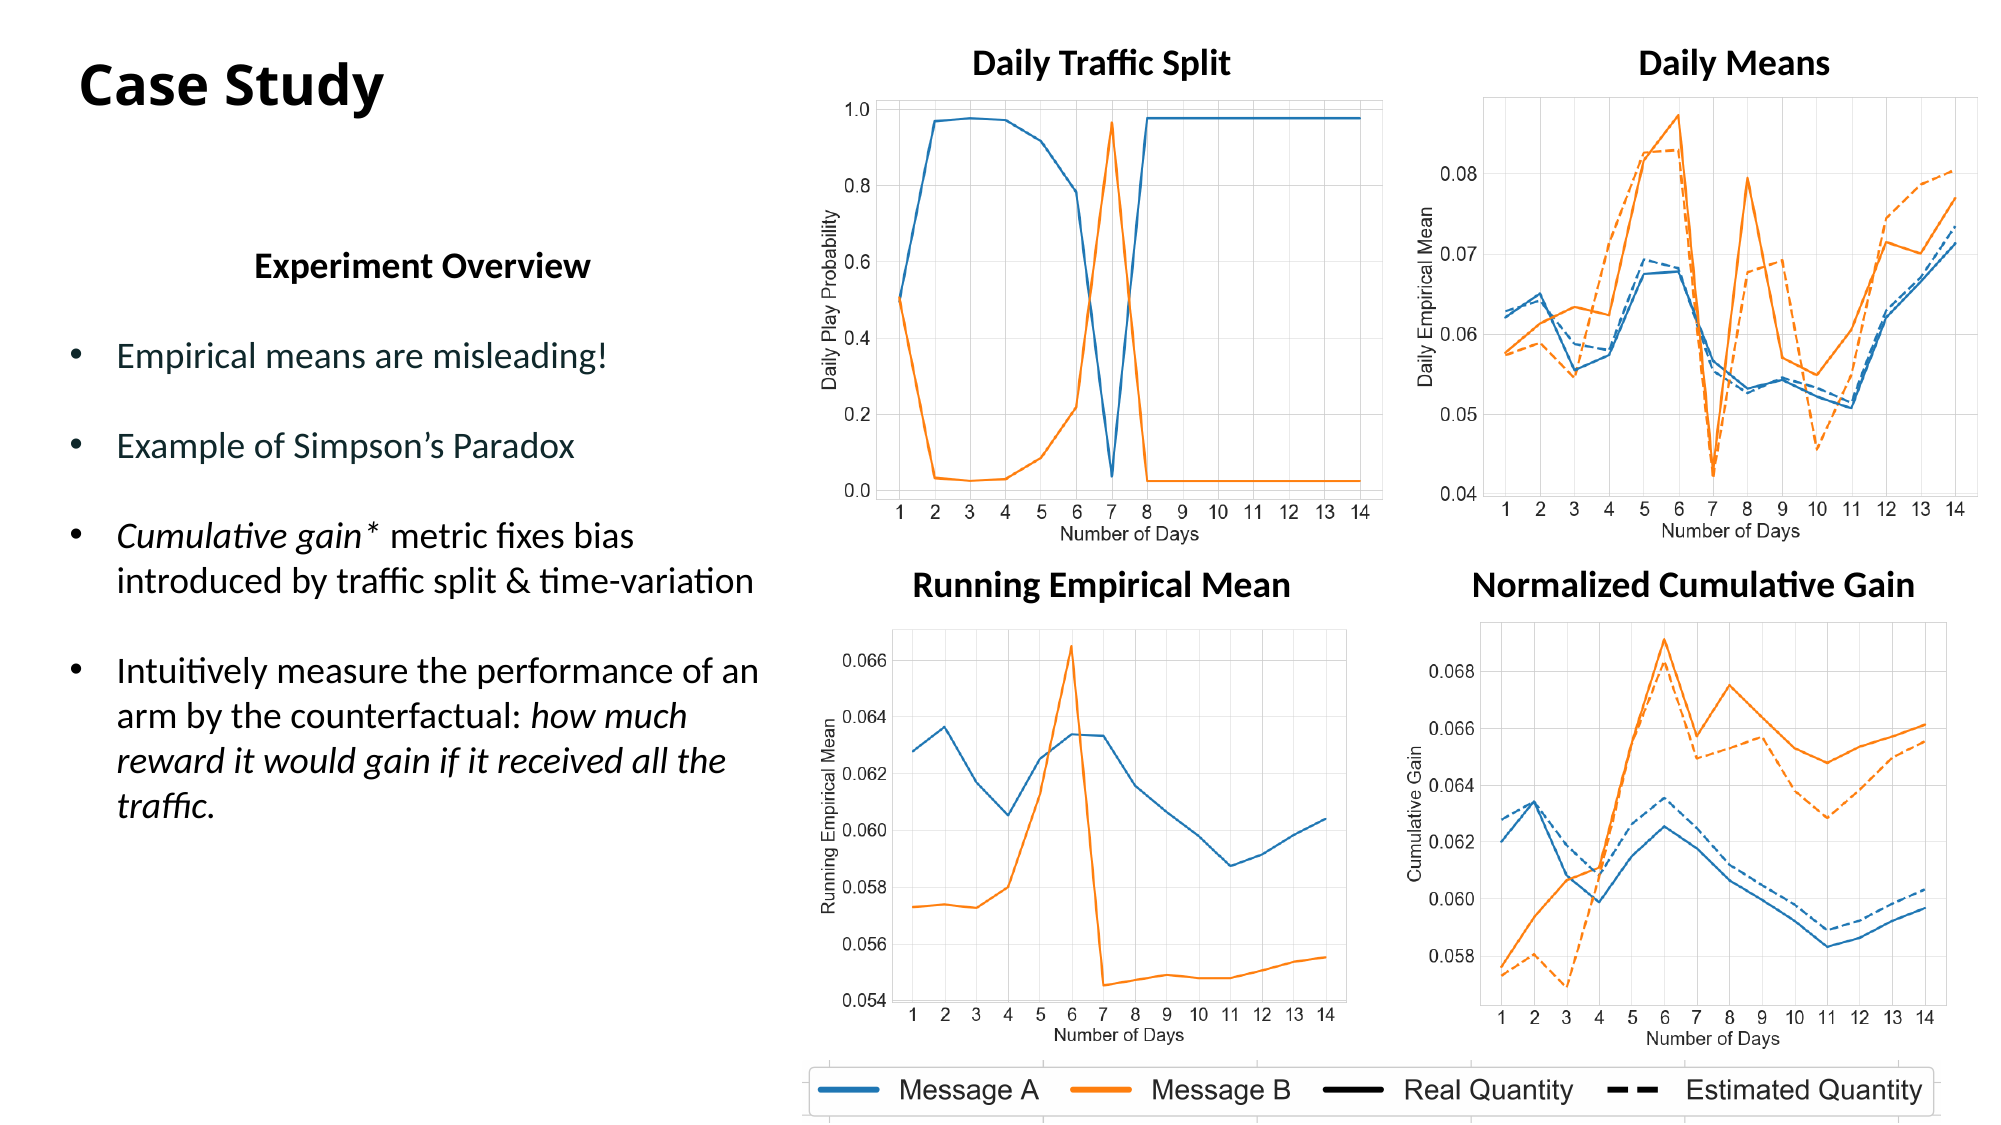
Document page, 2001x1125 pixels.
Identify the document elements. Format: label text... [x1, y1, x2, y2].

text_box Running Empirical Mean [850, 553, 1354, 613]
picture [813, 621, 1354, 1053]
picture [813, 91, 1391, 553]
text_box Case Study [63, 19, 631, 156]
picture [1399, 613, 1954, 1057]
text_box Daily Means [1483, 30, 1986, 88]
picture [1409, 88, 1986, 550]
text_box Normalized Cumulative Gain [1442, 553, 1945, 613]
picture [801, 1060, 1941, 1123]
text_box Experiment Overview Empirical means are misleading! Example of Simpson’s Paradox Cumulative gain* metric fixes bias introduced by traffic split & time-variation Intuitively measure the performance of an arm by the counterfactual: how much reward it would gain if it received all the traffic. [54, 233, 783, 833]
text_box Daily Traffic Split [850, 30, 1354, 91]
